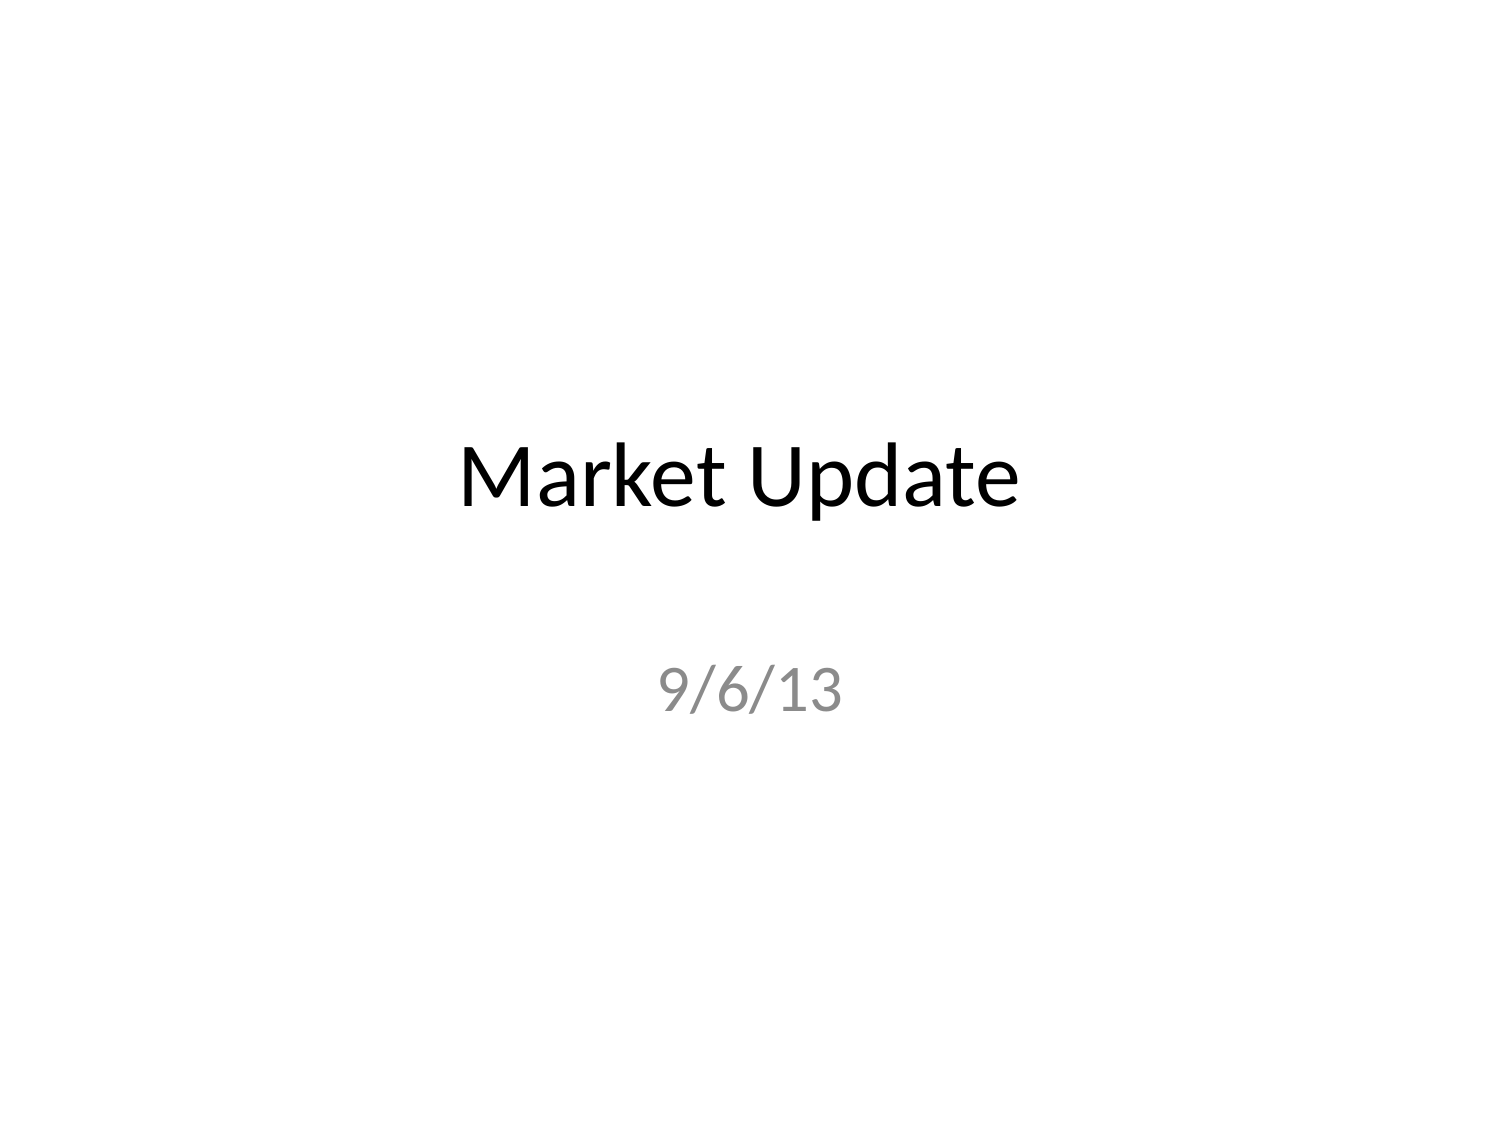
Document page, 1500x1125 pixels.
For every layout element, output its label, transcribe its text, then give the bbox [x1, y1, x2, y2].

title Market Update [112, 349, 1388, 591]
subtitle 9/6/13 [225, 637, 1275, 925]
